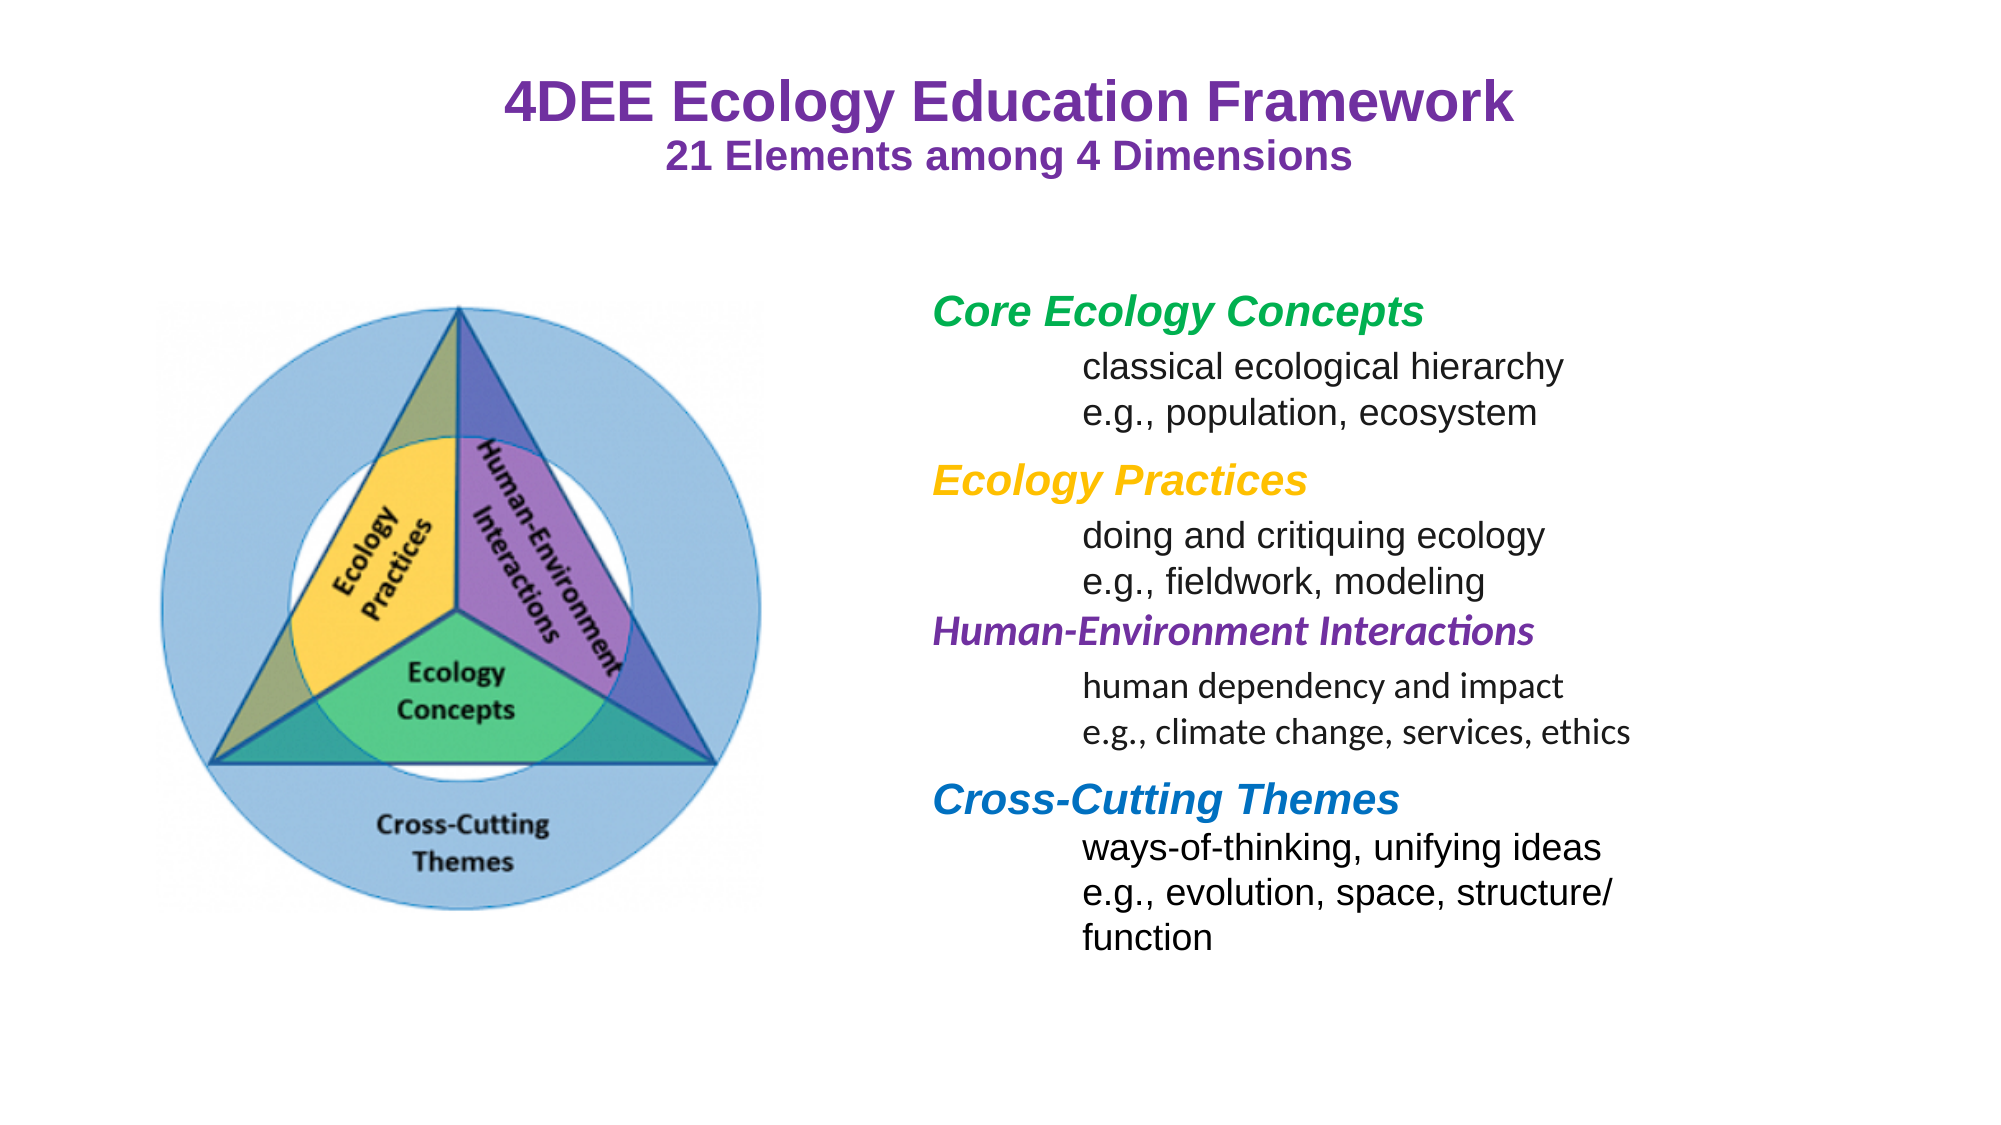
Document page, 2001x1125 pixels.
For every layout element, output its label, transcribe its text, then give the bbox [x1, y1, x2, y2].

title 4DEE Ecology Education Framework 21 Elements among 4 Dimensions [479, 45, 1540, 207]
text_box Core Ecology Concepts classical ecological hierarchy e.g., population, ecosystem Ecology Practices doing and critiquing ecology e.g., fieldwork, modeling Human-Environment Interactions human dependency and impact e.g., climate change, services, ethics Cross-Cutting Themes ways-of-thinking, unifying ideas e.g., evolution, space, structure/ function [917, 275, 1792, 1001]
picture [121, 254, 798, 967]
